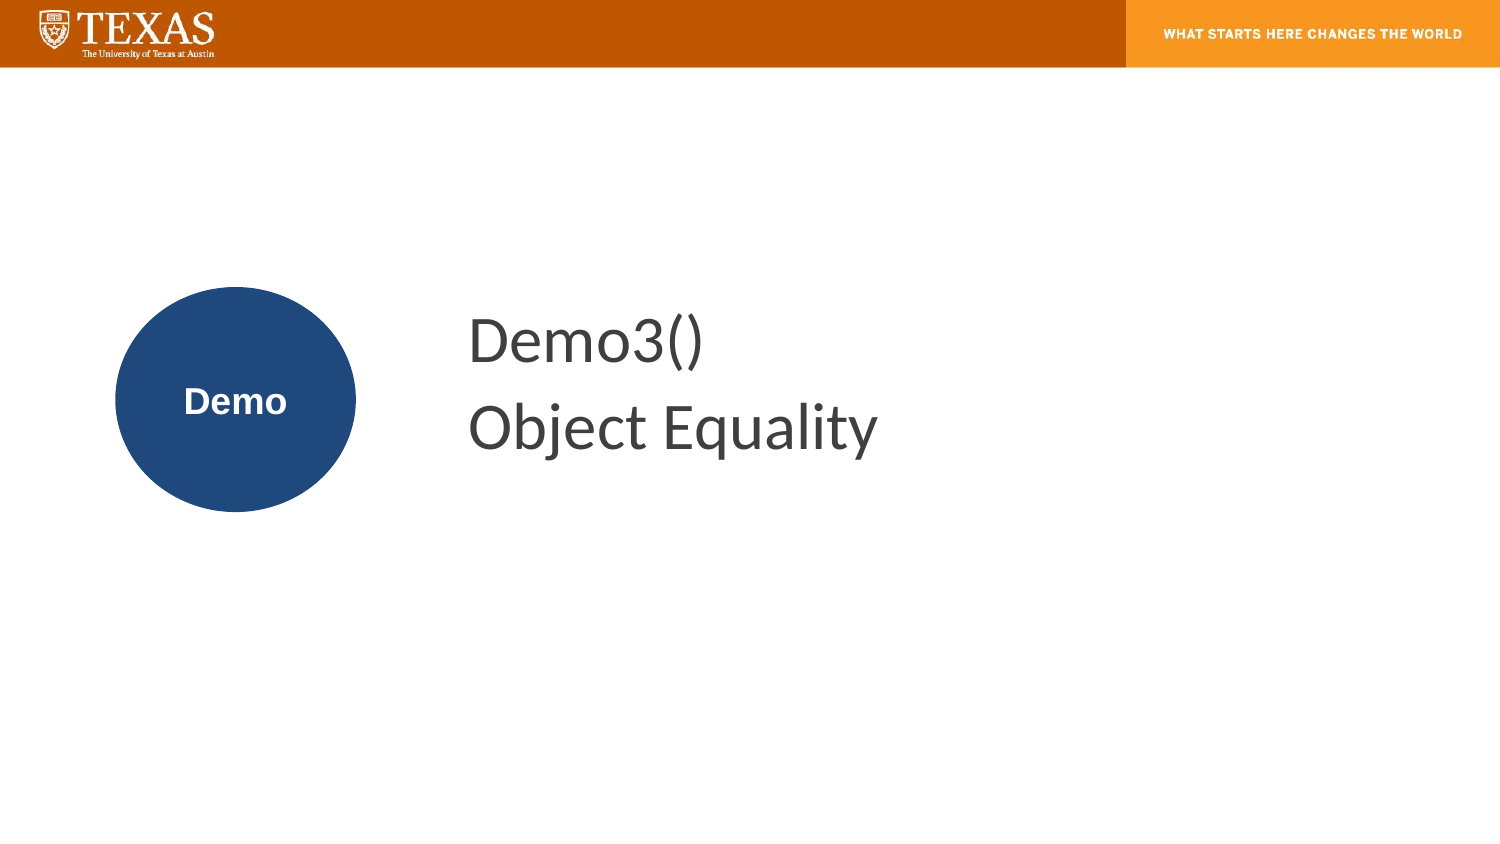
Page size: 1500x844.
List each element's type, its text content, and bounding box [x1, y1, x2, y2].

list Demo3() Object Equality [453, 287, 1425, 769]
picture [0, 0, 1500, 844]
text_box Demo [116, 287, 356, 512]
